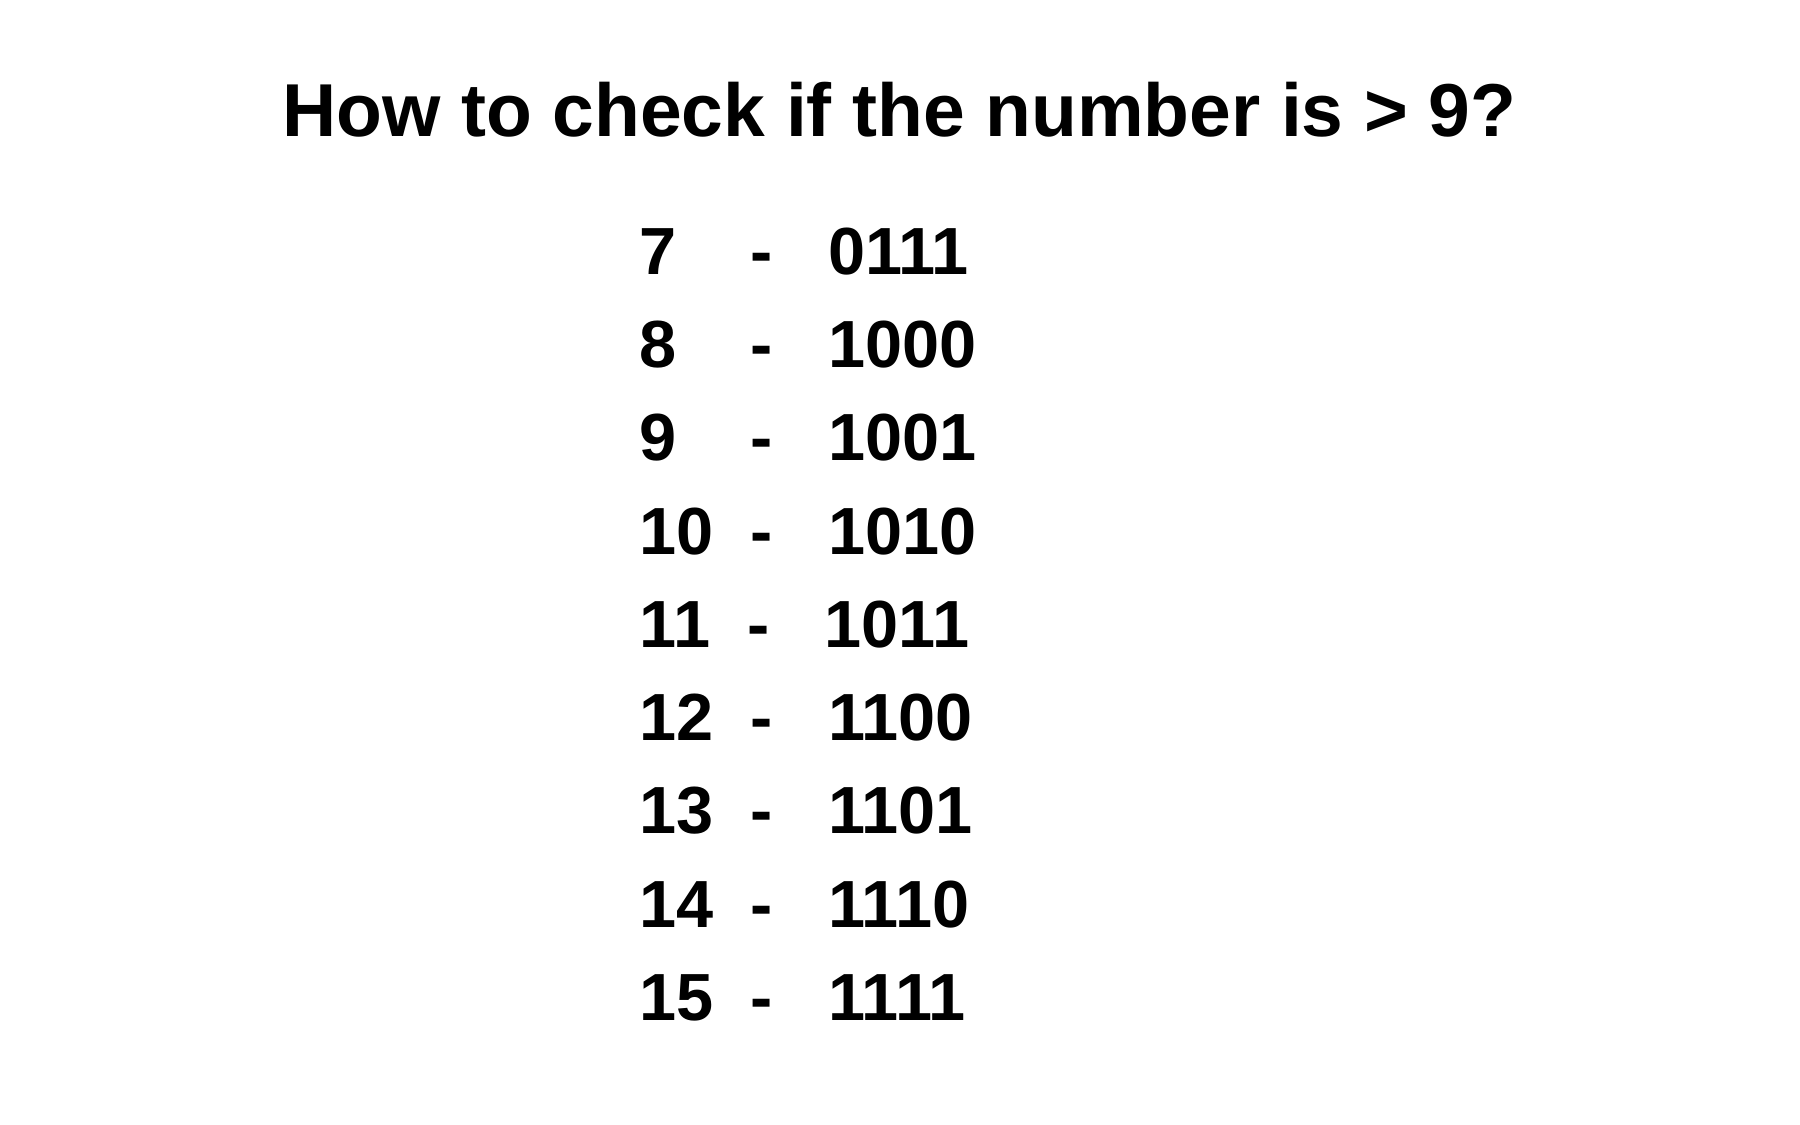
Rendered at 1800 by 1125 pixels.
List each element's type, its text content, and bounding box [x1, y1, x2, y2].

list 7 - 0111 8 - 1000 9 - 1001 10 - 1010 11 - 1011 12 - 1100 13 - 1101 14 - 1110 15 - 1111 [624, 200, 1075, 1075]
title How to check if the number is > 9? [0, 50, 1800, 163]
